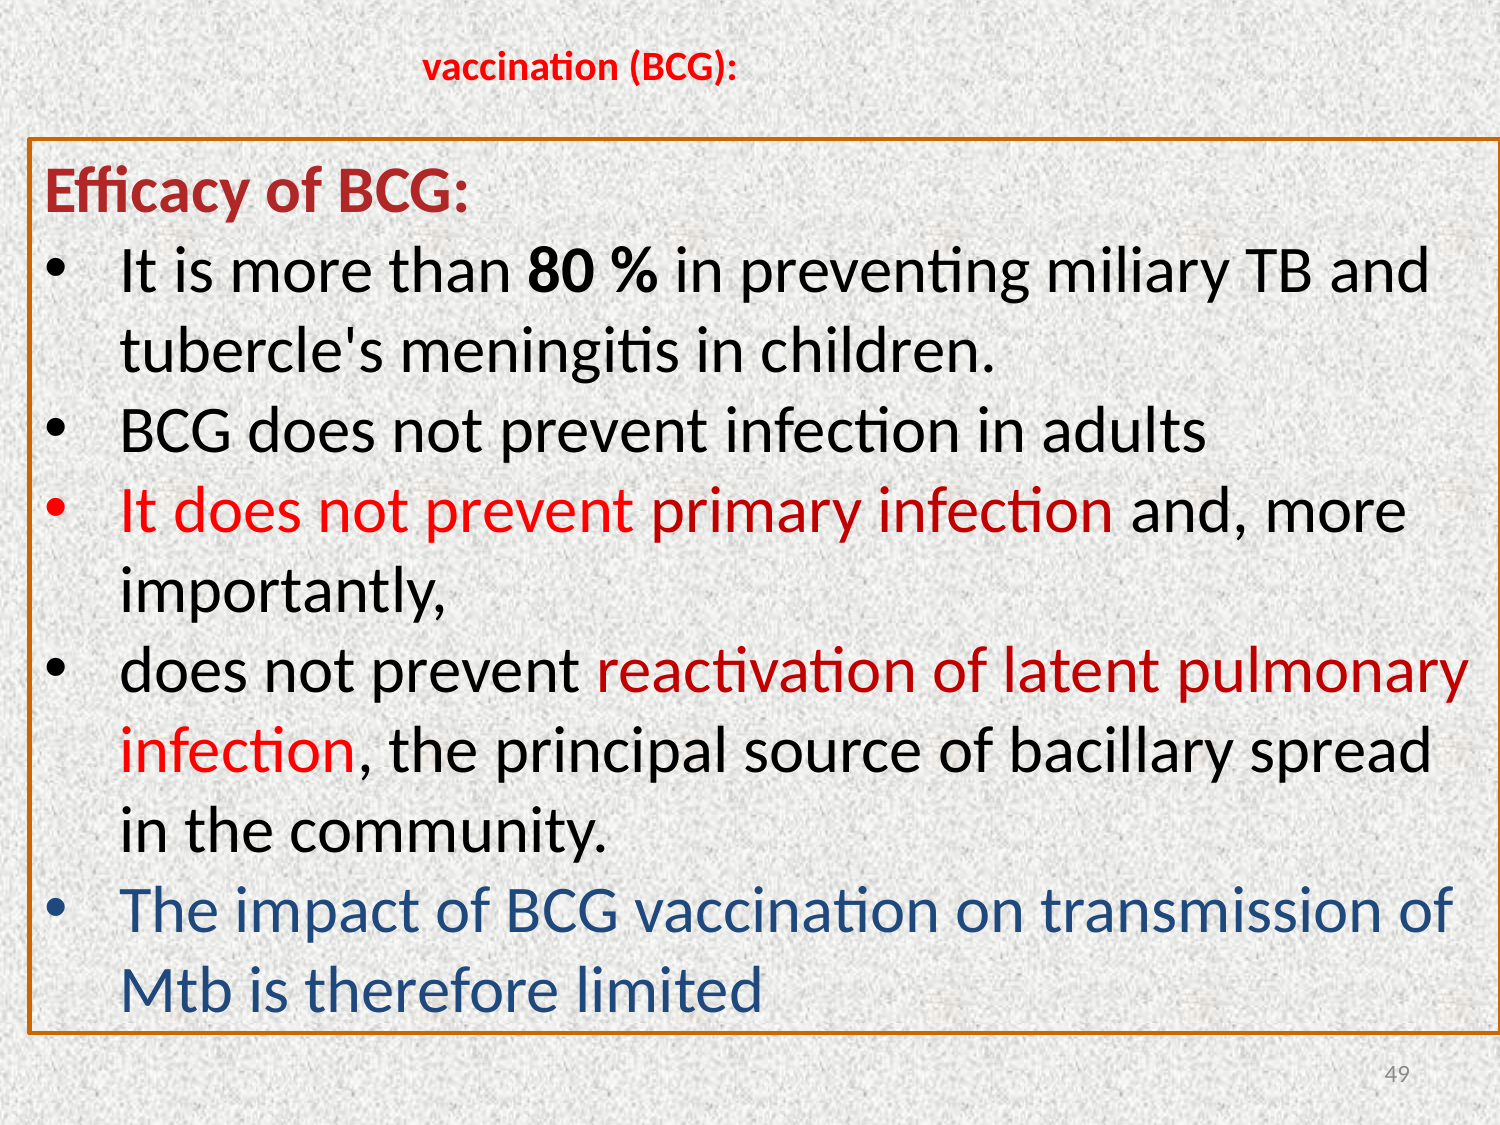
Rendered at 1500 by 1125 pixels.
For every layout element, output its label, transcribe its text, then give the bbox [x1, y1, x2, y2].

picture [0, 0, 1500, 1125]
text_box vaccination (BCG): [407, 30, 975, 96]
slide_number 49 [1074, 1042, 1425, 1103]
text_box Efficacy of BCG: It is more than 80 % in preventing miliary TB and tubercle's meningitis in children. BCG does not prevent infection in adults It does not prevent primary infection and, more importantly, does not prevent reactivation of latent pulmonary infection, the principal source of bacillary spread in the community. The impact of BCG vaccination on transmission of Mtb is therefore limited [29, 138, 1500, 1034]
